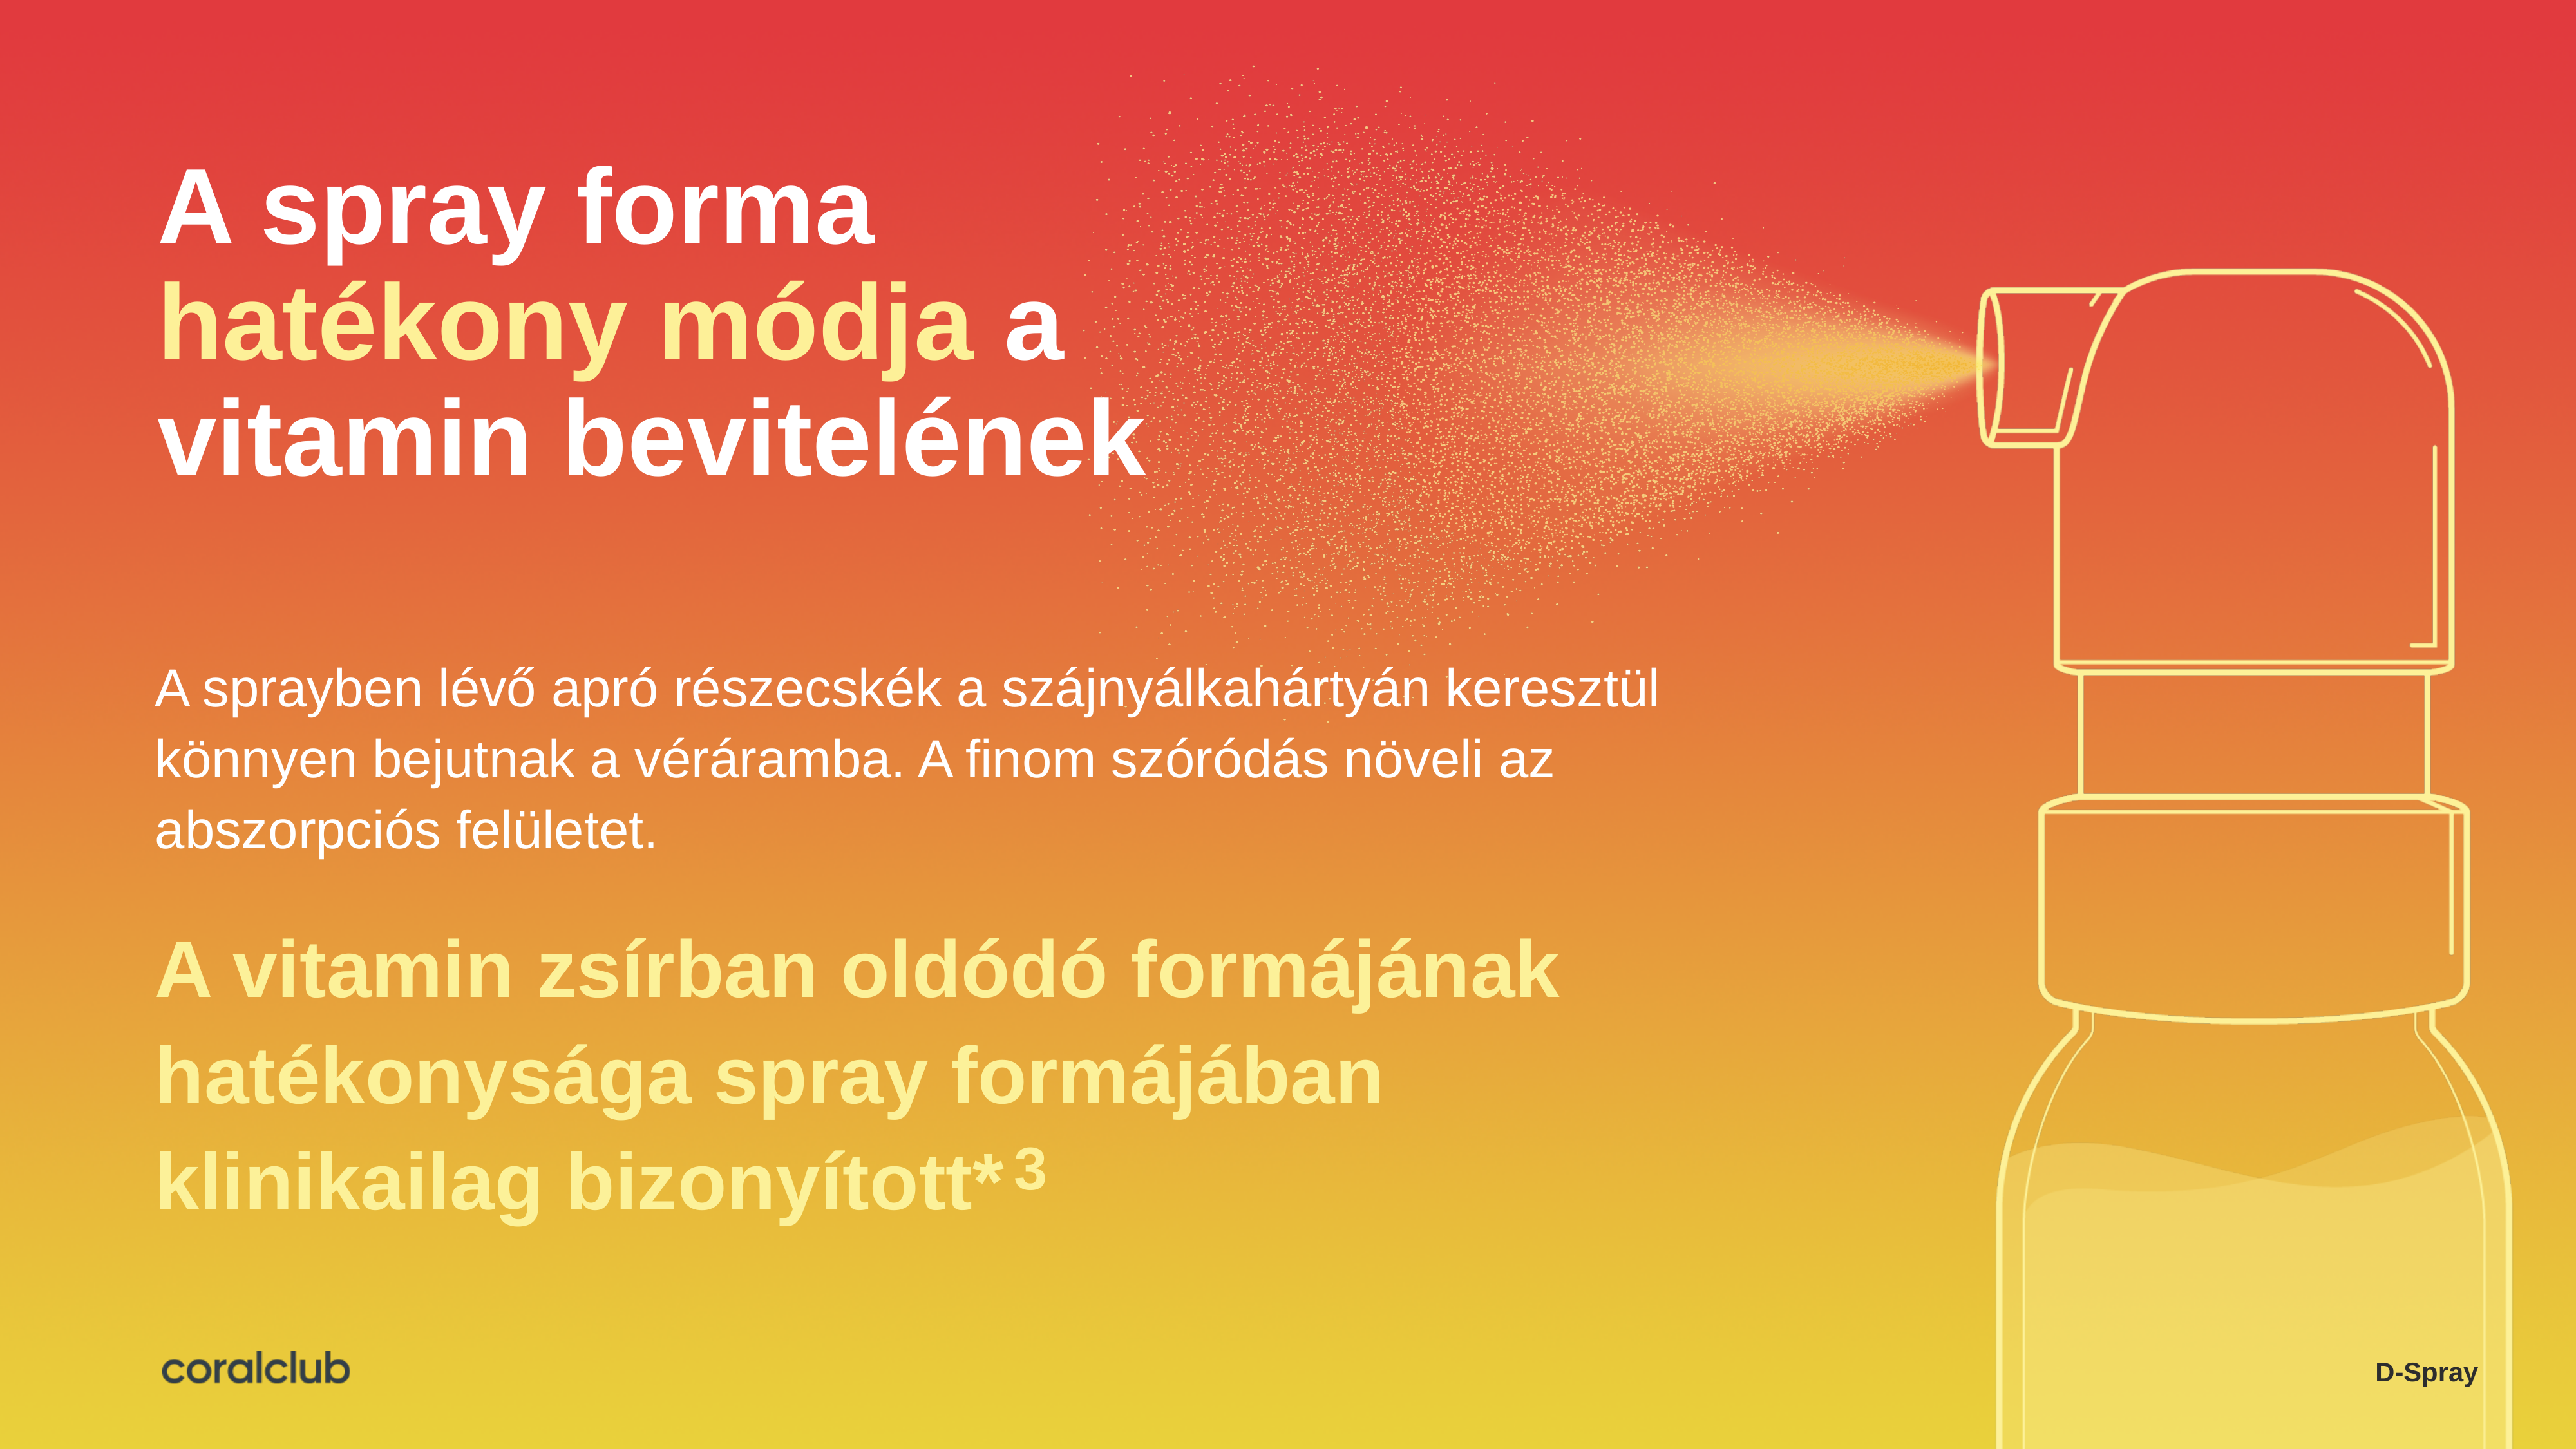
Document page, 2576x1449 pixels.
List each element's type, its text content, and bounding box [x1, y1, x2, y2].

text_box A sprayben lévő apró részecskék a szájnyálkahártyán keresztül könnyen bejutnak a véráramba. A finom szóródás növeli az abszorpciós felületet. [149, 641, 990, 864]
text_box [995, 35, 2543, 1449]
text_box A spray forma hatékony módja a vitamin bevitelének [149, 143, 990, 506]
picture [0, 0, 2576, 1449]
text_box A vitamin zsírban oldódó formájának hatékonysága spray formájában klinikailag bizonyított* [149, 902, 990, 1231]
